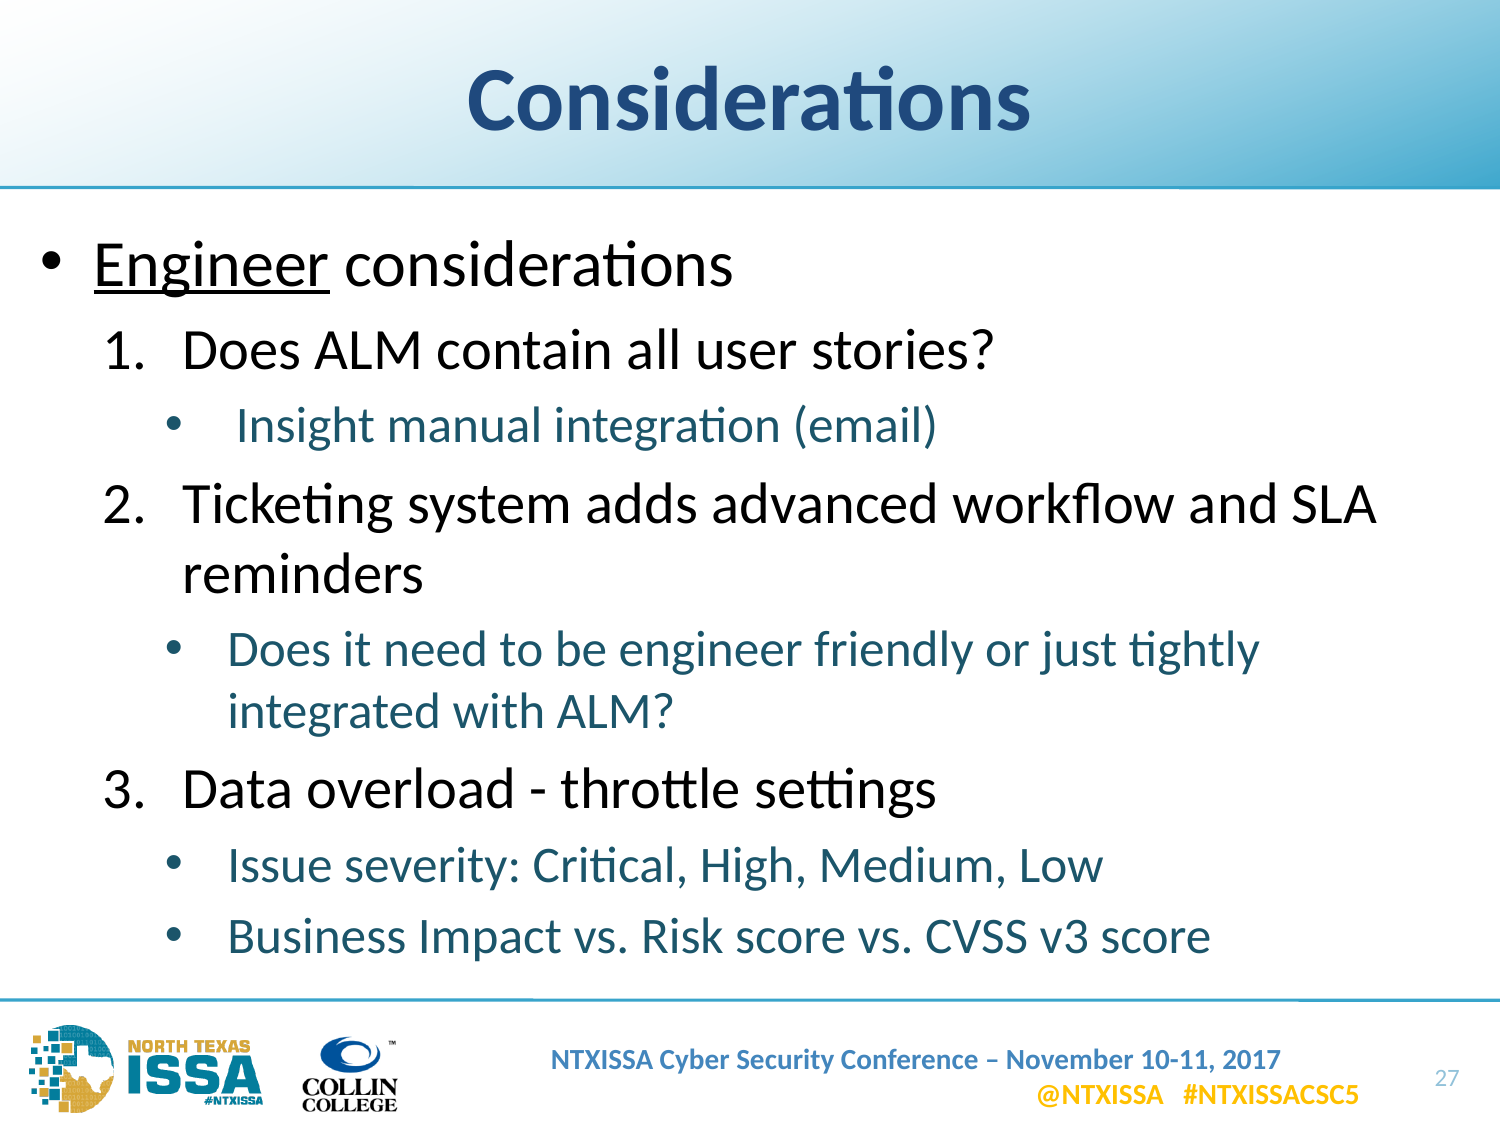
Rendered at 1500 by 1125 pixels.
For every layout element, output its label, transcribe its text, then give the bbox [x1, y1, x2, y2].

list Engineer considerations Does ALM contain all user stories? Insight manual integration (email) Ticketing system adds advanced workflow and SLA reminders Does it need to be engineer friendly or just tightly integrated with ALM? Data overload - throttle settings Issue severity: Critical, High, Medium, Low Business Impact vs. Risk score vs. CVSS v3 score [24, 212, 1475, 975]
picture [29, 1025, 263, 1113]
title Considerations [24, 24, 1475, 163]
picture [300, 1024, 400, 1125]
slide_number 27 [1387, 1050, 1475, 1103]
